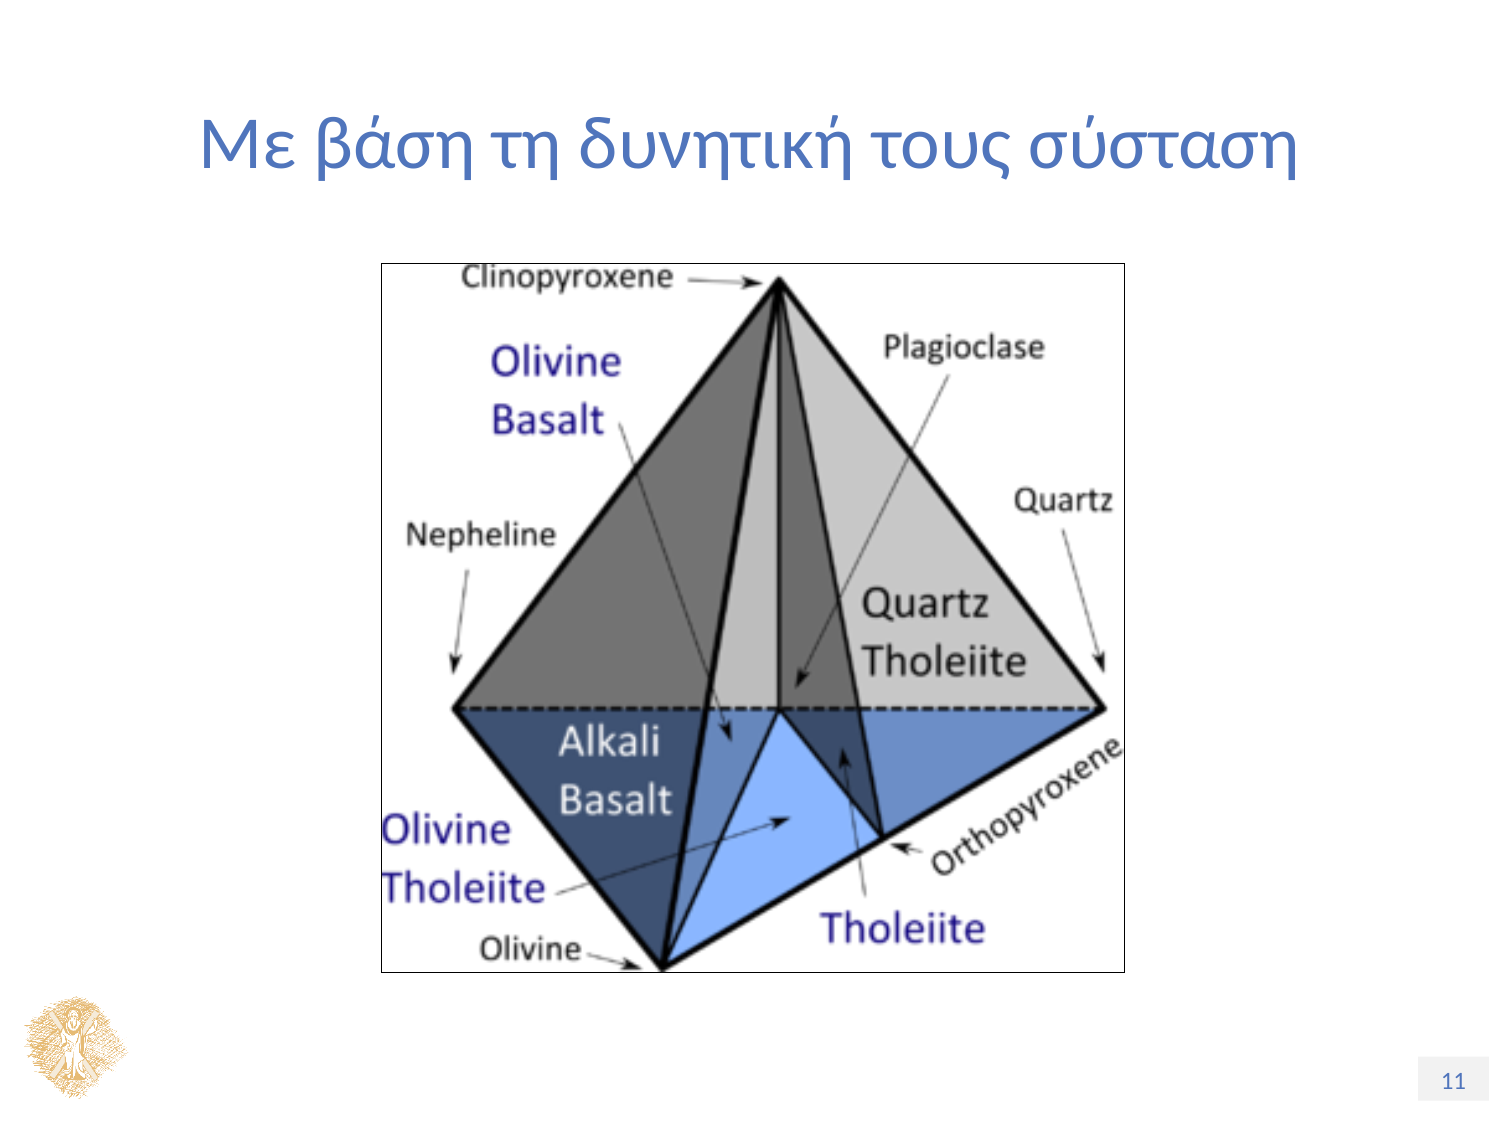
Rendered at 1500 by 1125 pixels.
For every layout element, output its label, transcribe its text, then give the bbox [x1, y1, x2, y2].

title Με βάση τη δυνητική τους σύσταση [75, 45, 1425, 233]
picture [17, 986, 137, 1103]
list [381, 263, 1126, 973]
